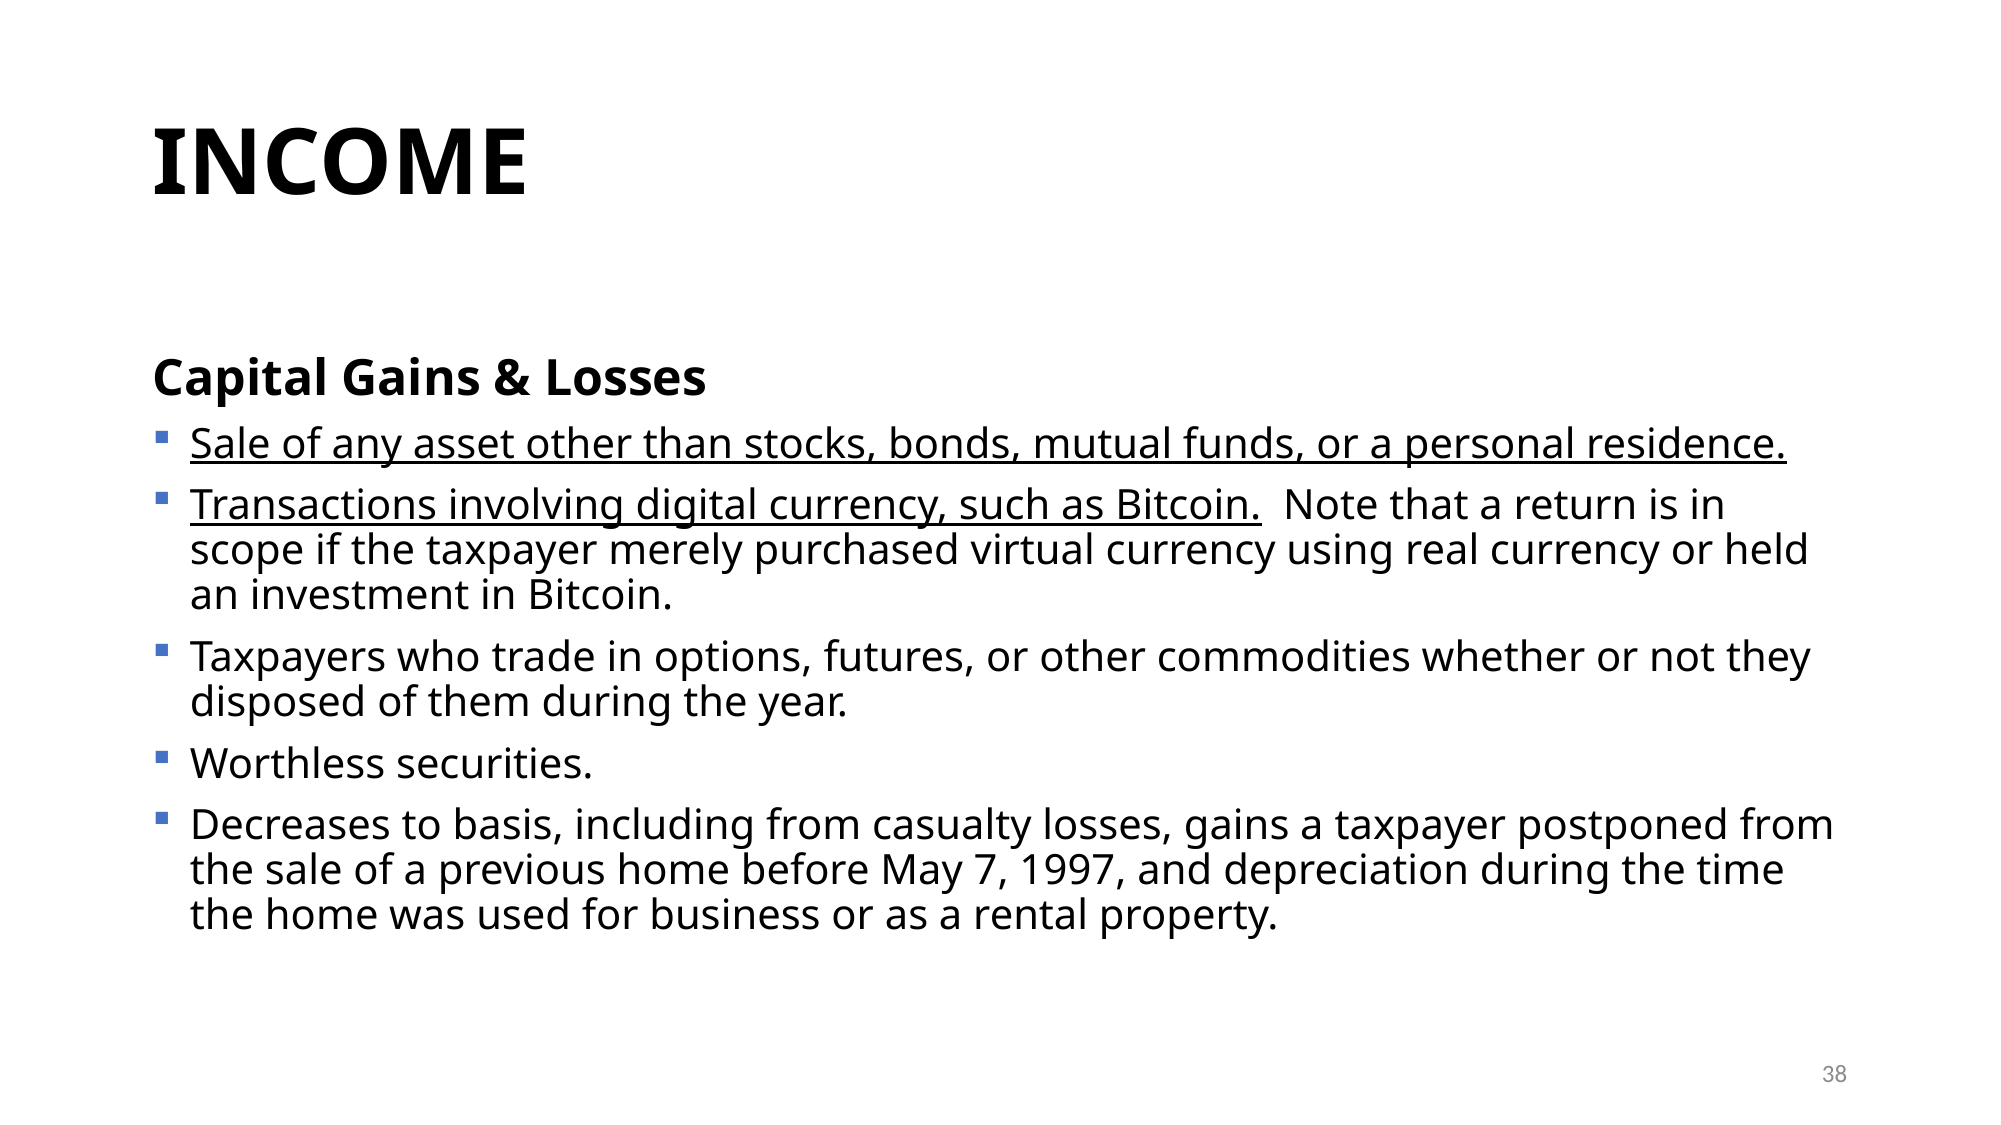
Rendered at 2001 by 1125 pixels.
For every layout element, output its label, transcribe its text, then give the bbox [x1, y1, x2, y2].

list Capital Gains & Losses Sale of any asset other than stocks, bonds, mutual funds, or a personal residence. Transactions involving digital currency, such as Bitcoin. Note that a return is in scope if the taxpayer merely purchased virtual currency using real currency or held an investment in Bitcoin. Taxpayers who trade in options, futures, or other commodities whether or not they disposed of them during the year. Worthless securities. Decreases to basis, including from casualty losses, gains a taxpayer postponed from the sale of a previous home before May 7, 1997, and depreciation during the time the home was used for business or as a rental property. [137, 332, 1863, 1014]
title INCOME [137, 59, 1863, 269]
slide_number 38 [1412, 1042, 1863, 1103]
